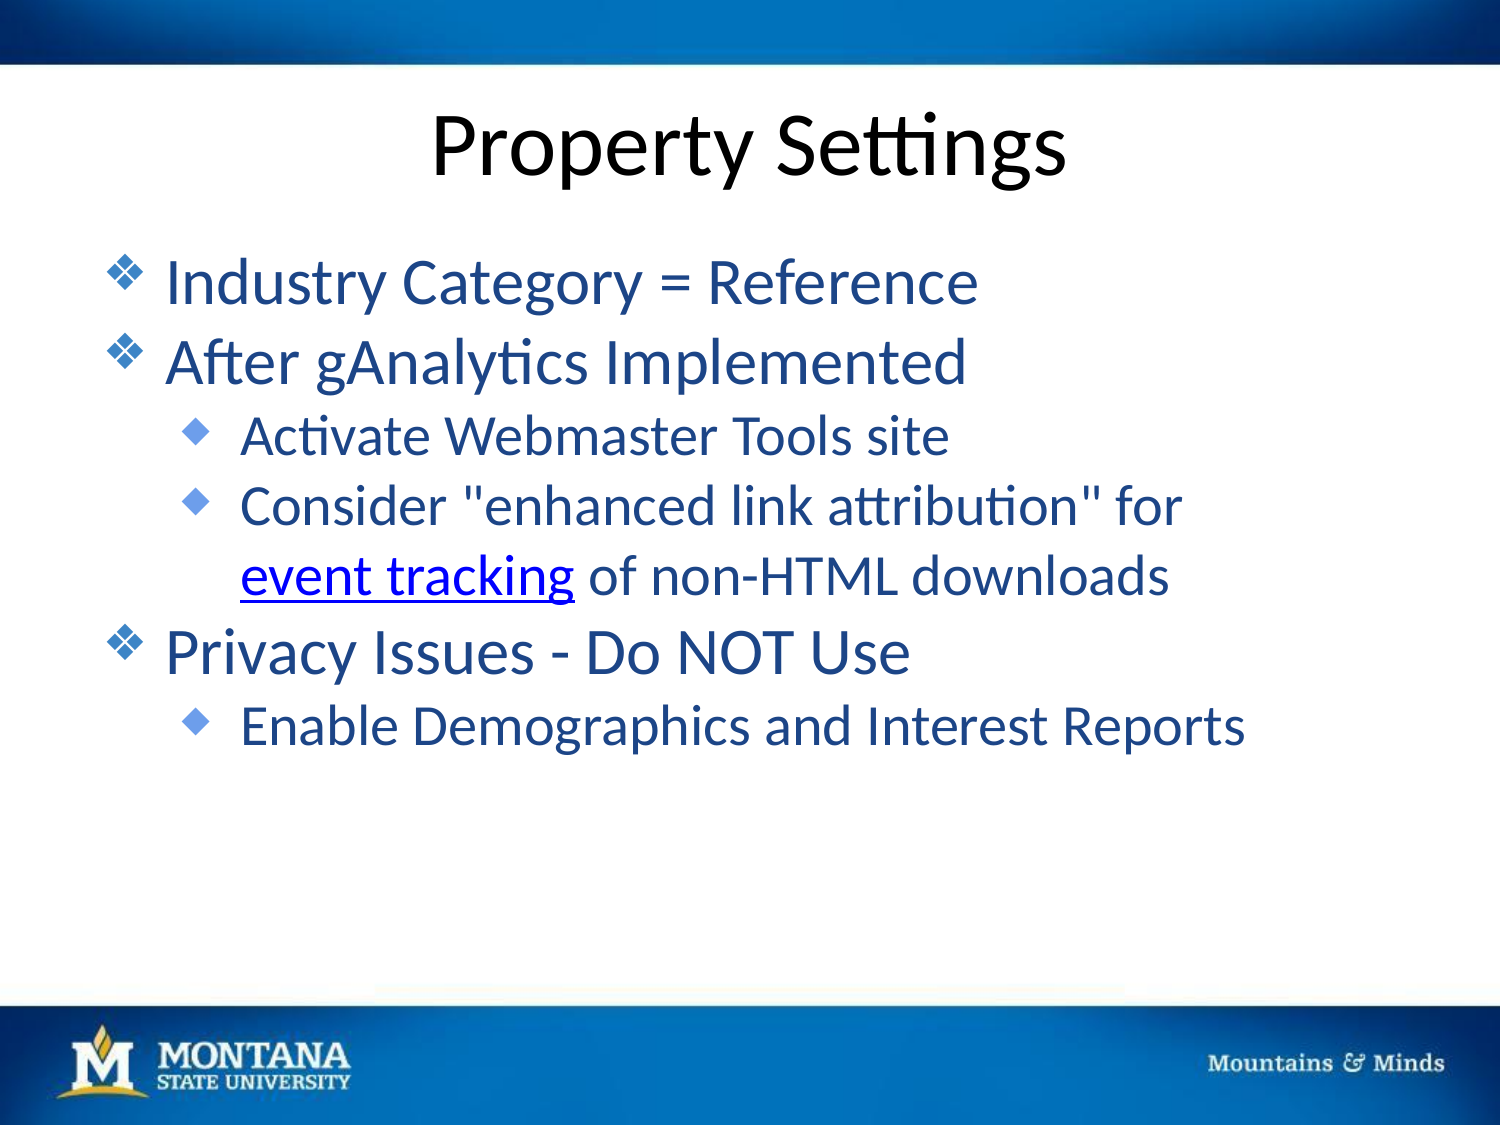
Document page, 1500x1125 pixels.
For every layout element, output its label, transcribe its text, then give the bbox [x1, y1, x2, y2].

list Industry Category = Reference After gAnalytics Implemented Activate Webmaster Tools site Consider "enhanced link attribution" for event tracking of non-HTML downloads Privacy Issues - Do NOT Use Enable Demographics and Interest Reports [75, 222, 1425, 966]
title Property Settings [75, 45, 1425, 222]
picture [0, 0, 1500, 1125]
